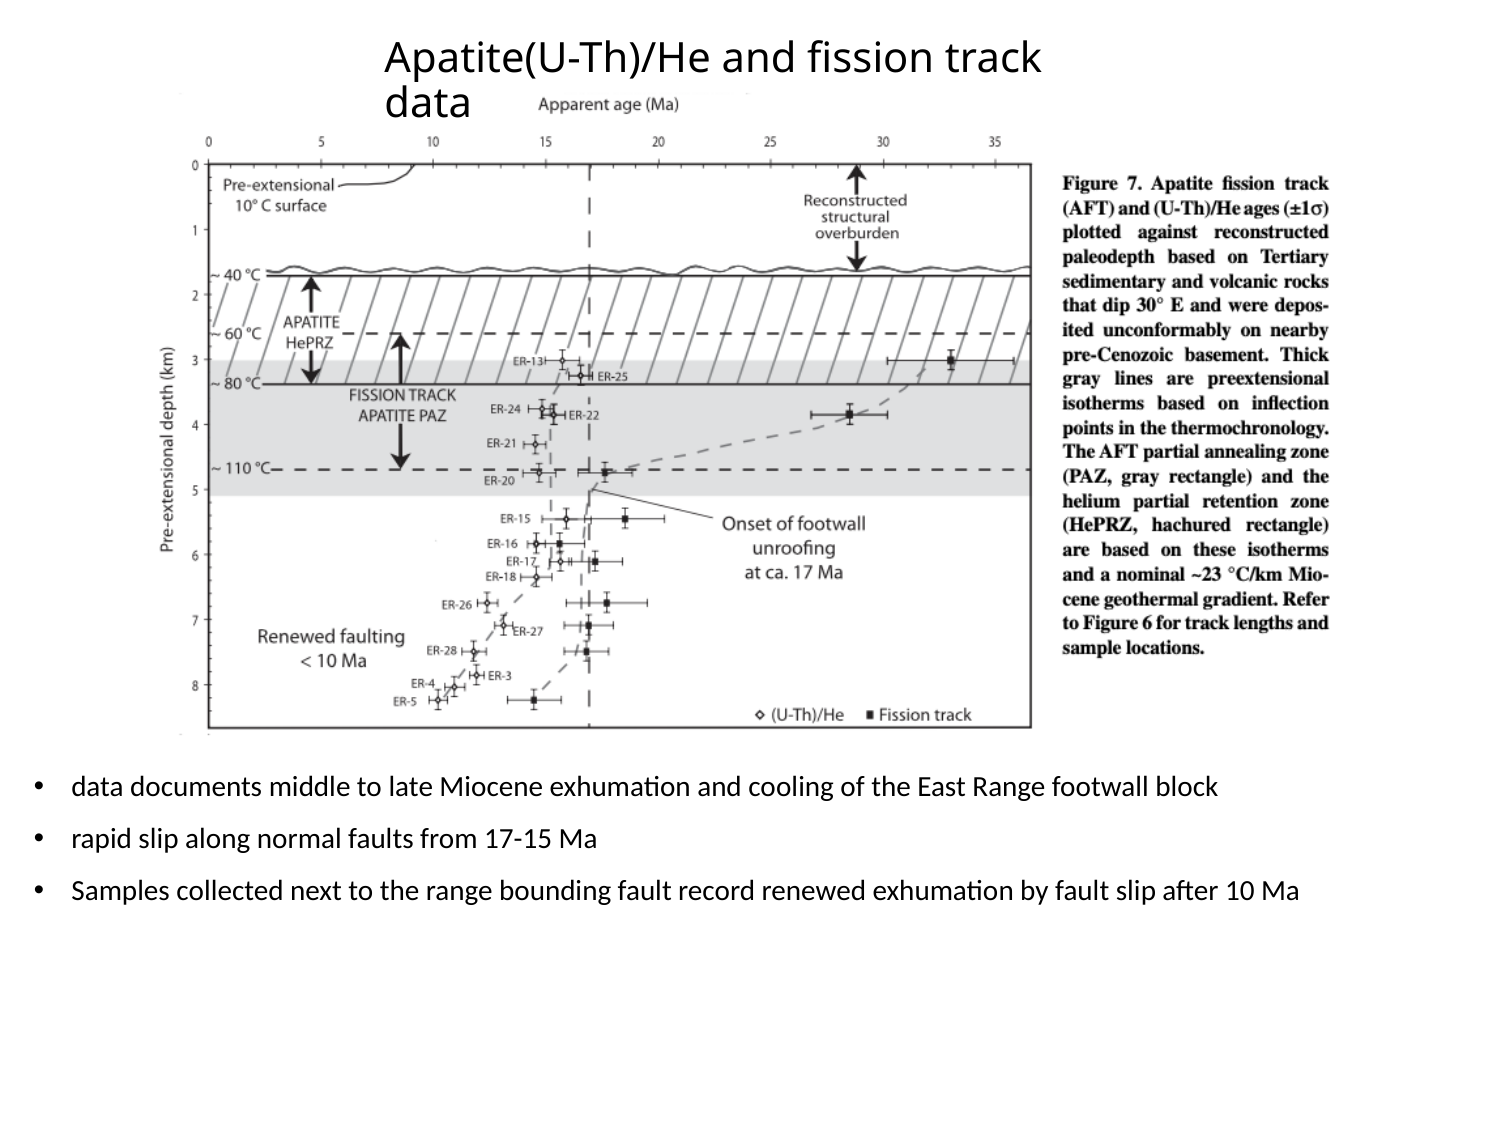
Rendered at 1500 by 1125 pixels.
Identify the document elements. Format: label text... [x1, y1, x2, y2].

text_box data documents middle to late Miocene exhumation and cooling of the East Range footwall block rapid slip along normal faults from 17-15 Ma Samples collected next to the range bounding fault record renewed exhumation by fault slip after 10 Ma [18, 763, 1470, 1096]
picture [140, 85, 1360, 764]
text_box Apatite(U-Th)/He and fission track data [369, 29, 1131, 85]
